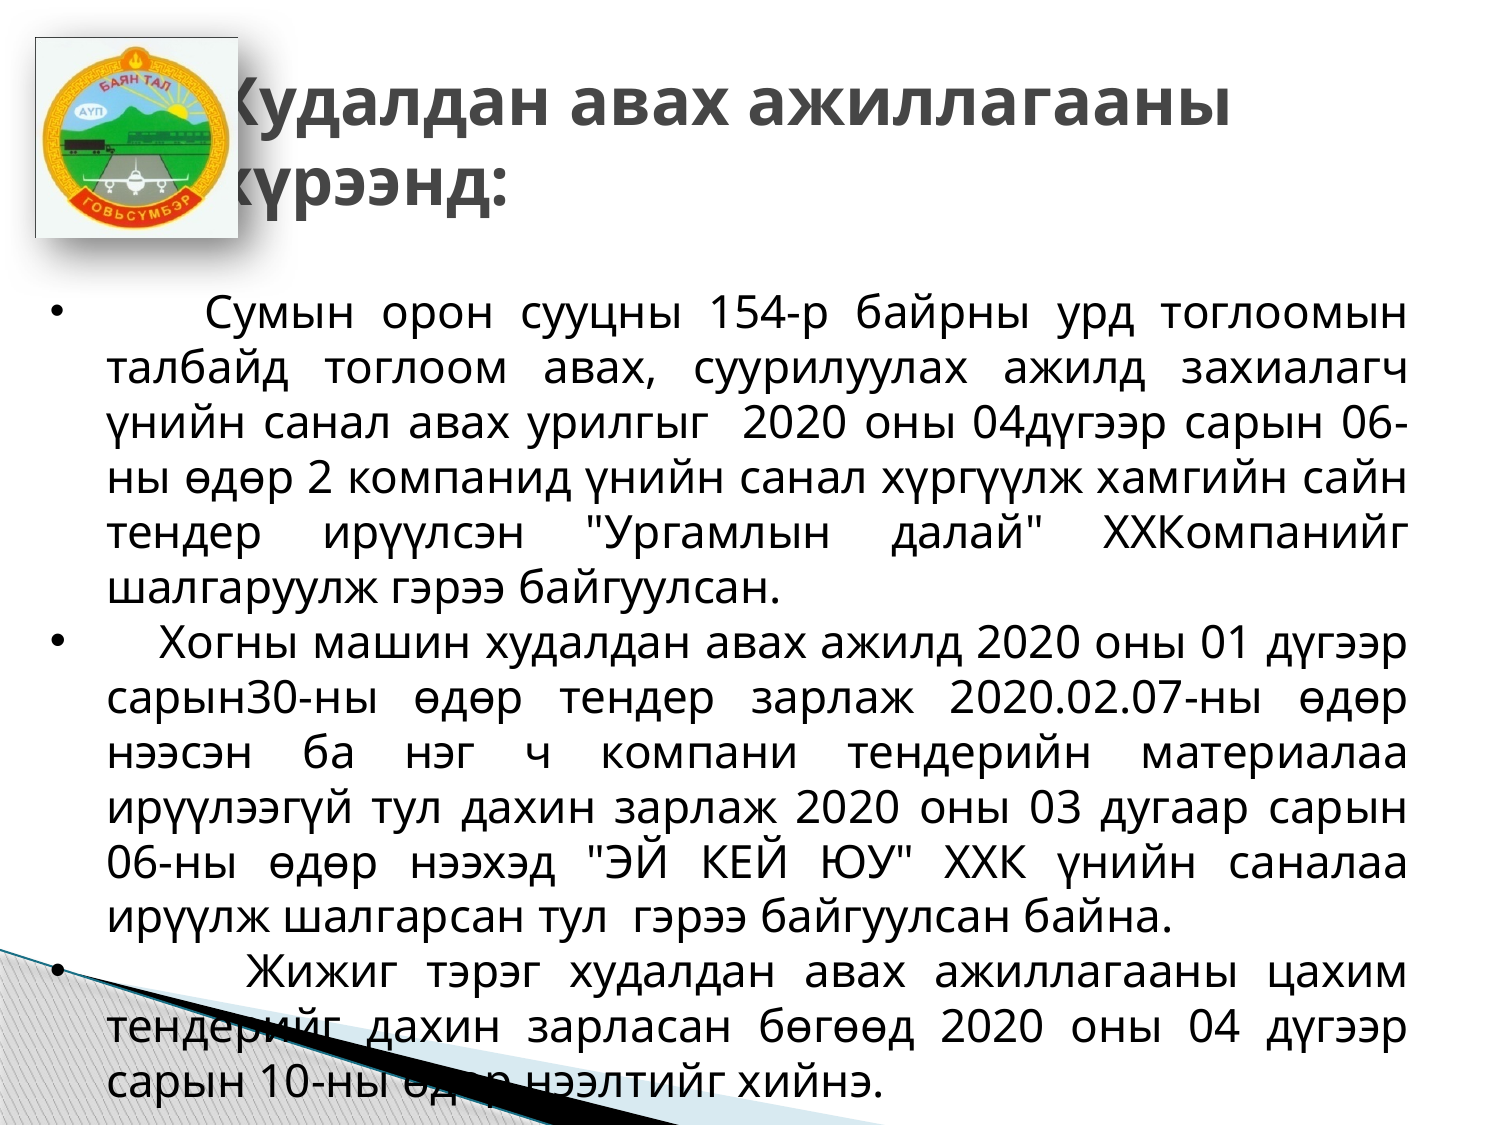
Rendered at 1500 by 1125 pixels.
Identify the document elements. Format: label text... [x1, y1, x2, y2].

title Худалдан авах ажиллагааны хүрээнд: [276, 45, 1500, 233]
picture [34, 37, 238, 238]
text_box Сумын орон сууцны 154-р байрны урд тоглоомын талбайд тоглоом авах, суурилуулах ажилд захиалагч үнийн санал авах урилгыг 2020 оны 04дүгээр сарын 06-ны өдөр 2 компанид үнийн санал хүргүүлж хамгийн сайн тендер ирүүлсэн "Ургамлын далай" ХХКомпанийг шалгаруулж гэрээ байгуулсан. Хогны машин худалдан авах ажилд 2020 оны 01 дүгээр сарын30-ны өдөр тендер зарлаж 2020.02.07-ны өдөр нээсэн ба нэг ч компани тендерийн материалаа ирүүлээгүй тул дахин зарлаж 2020 оны 03 дугаар сарын 06-ны өдөр нээхэд "ЭЙ КЕЙ ЮУ" ХХК үнийн саналаа ирүүлж шалгарсан тул гэрээ байгуулсан байна. Жижиг тэрэг худалдан авах ажиллагааны цахим тендерийг дахин зарласан бөгөөд 2020 оны 04 дүгээр сарын 10-ны өдөр нээлтийг хийнэ. [35, 275, 1425, 1125]
